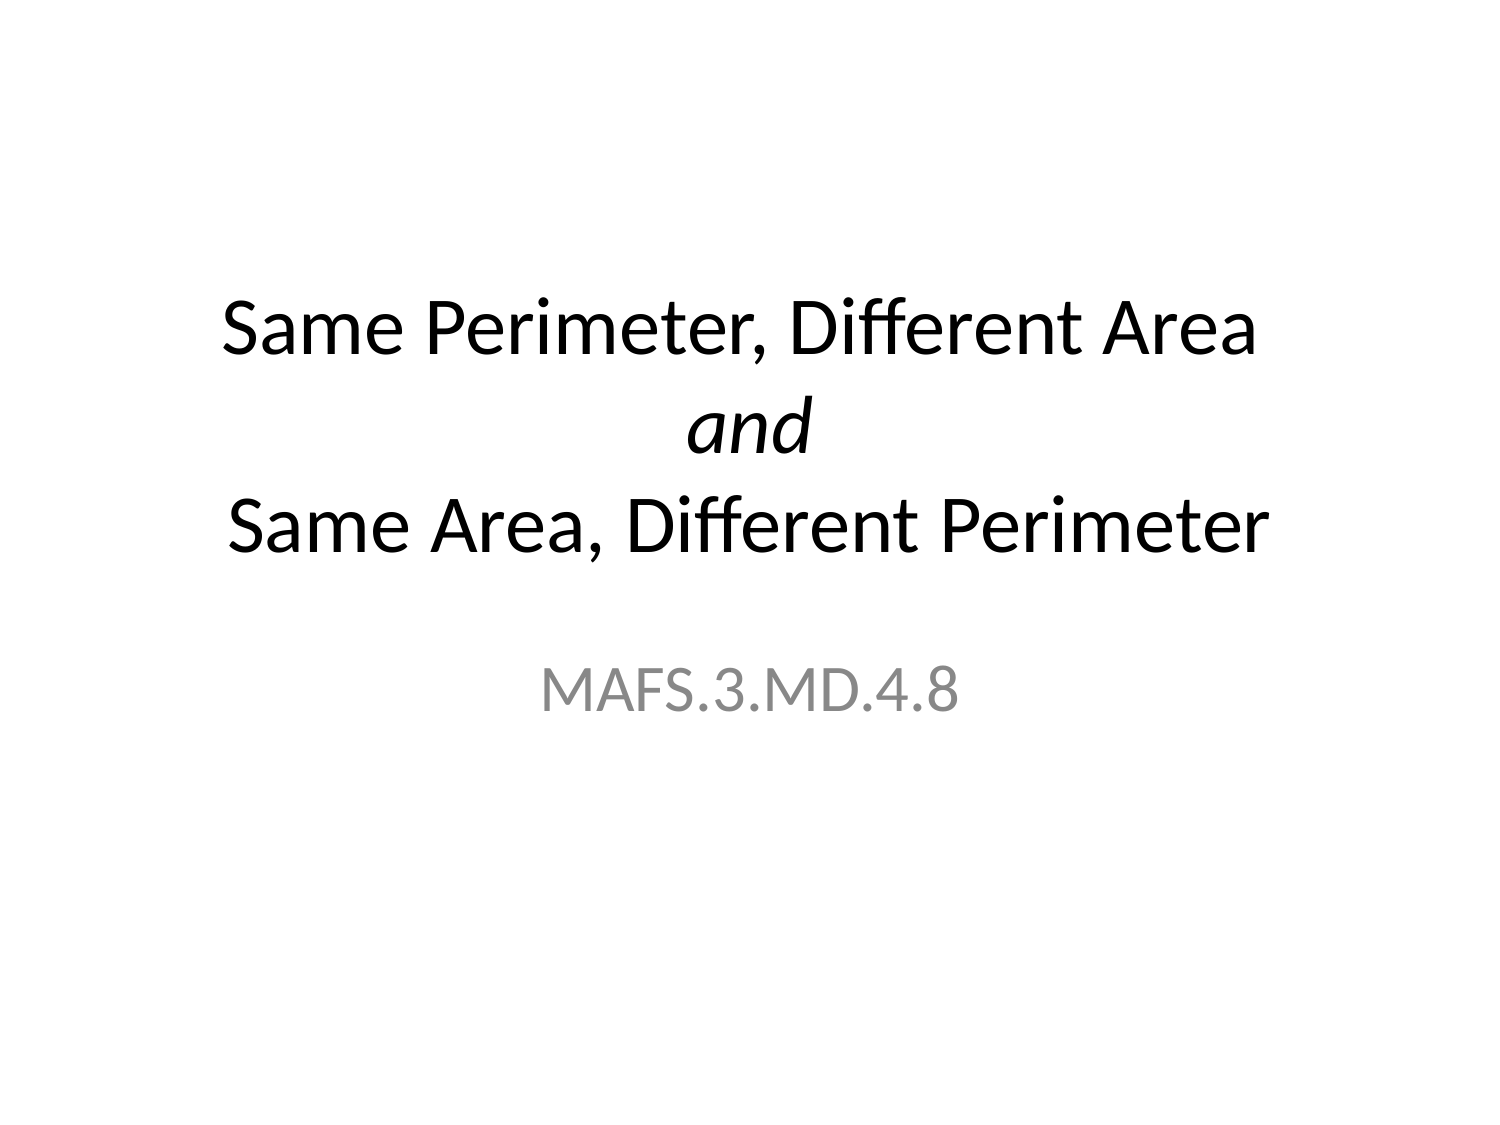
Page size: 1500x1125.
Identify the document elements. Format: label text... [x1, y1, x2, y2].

subtitle MAFS.3.MD.4.8 [225, 637, 1275, 925]
title Same Perimeter, Different Area and Same Area, Different Perimeter [112, 249, 1388, 591]
